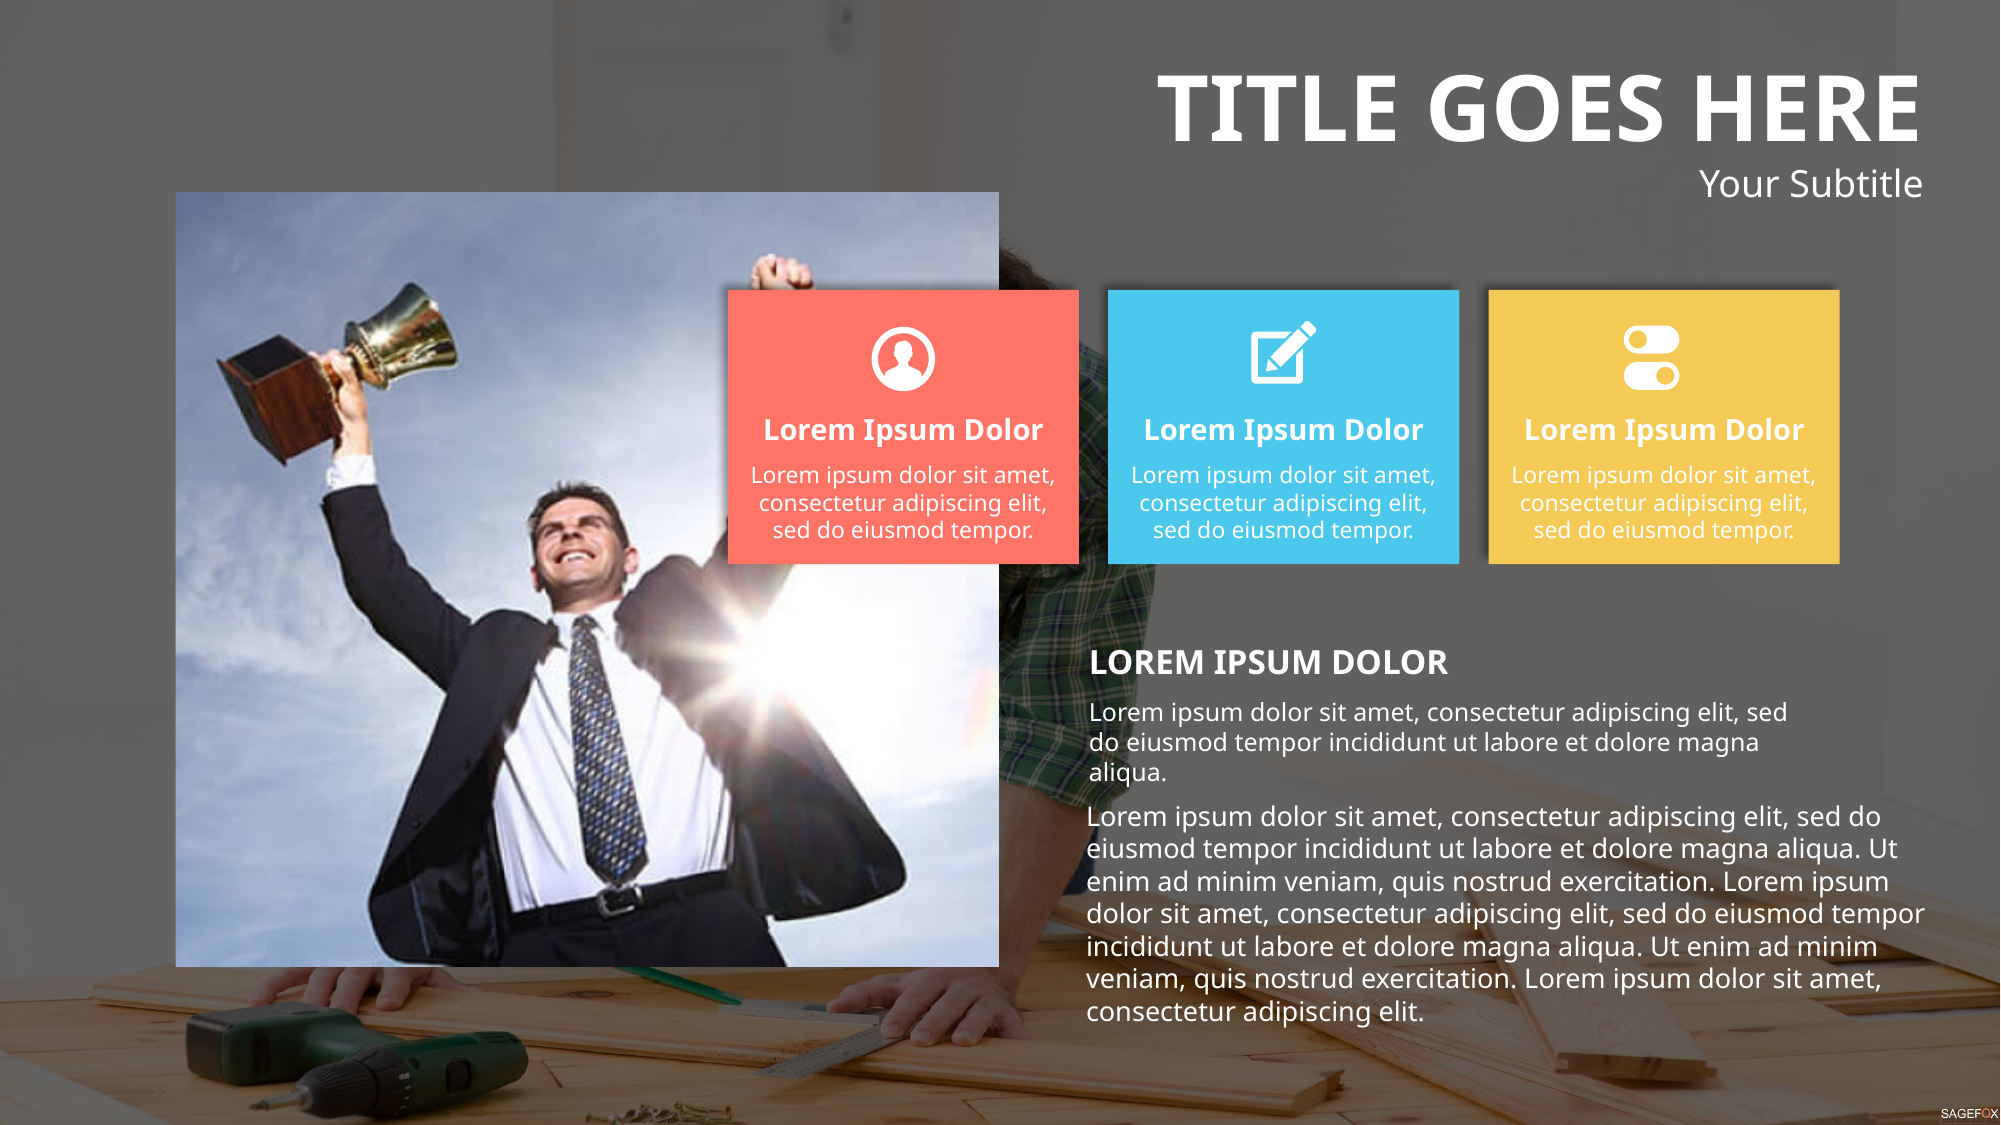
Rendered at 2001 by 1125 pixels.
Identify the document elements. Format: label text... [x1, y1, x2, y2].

text_box [727, 289, 1080, 565]
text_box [1251, 321, 1317, 384]
text_box Lorem ipsum dolor sit amet, consectetur adipiscing elit, sed do eiusmod tempor incididunt ut labore et dolore magna aliqua. Ut enim ad minim veniam, quis nostrud exercitation. Lorem ipsum dolor sit amet, consectetur adipiscing elit, sed do eiusmod tempor incididunt ut labore et dolore magna aliqua. Ut enim ad minim veniam, quis nostrud exercitation. Lorem ipsum dolor sit amet, consectetur adipiscing elit. [1071, 791, 1969, 1035]
text_box TITLE GOES HERE Your Subtitle [1035, 42, 1939, 212]
text_box Lorem Ipsum Dolor Lorem ipsum dolor sit amet, consectetur adipiscing elit, sed do eiusmod tempor. [735, 405, 1072, 549]
picture [0, 0, 2001, 1125]
text_box [175, 192, 1000, 967]
text_box [1488, 289, 1841, 565]
text_box [1107, 289, 1460, 565]
text_box LOREM IPSUM DOLOR Lorem ipsum dolor sit amet, consectetur adipiscing elit, sed do eiusmod tempor incididunt ut labore et dolore magna aliqua. [1078, 636, 1833, 791]
text_box Lorem Ipsum Dolor Lorem ipsum dolor sit amet, consectetur adipiscing elit, sed do eiusmod tempor. [1496, 405, 1833, 549]
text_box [1623, 325, 1680, 390]
text_box Lorem Ipsum Dolor Lorem ipsum dolor sit amet, consectetur adipiscing elit, sed do eiusmod tempor. [1115, 405, 1452, 549]
text_box [871, 326, 936, 392]
